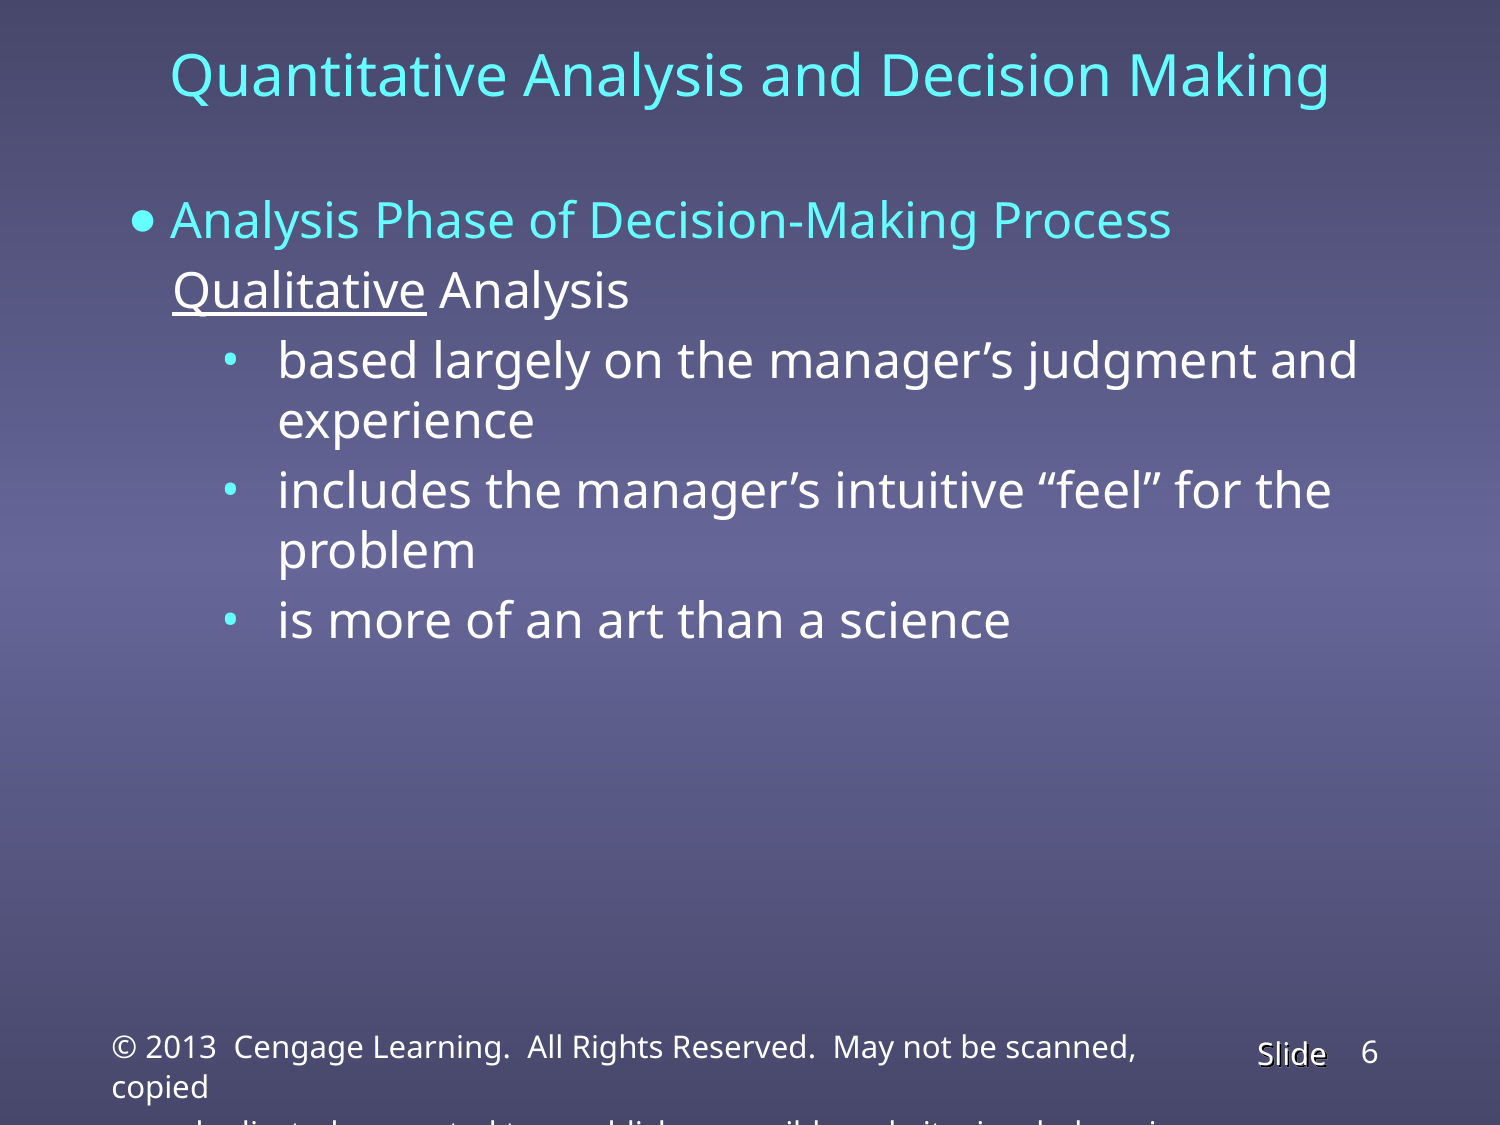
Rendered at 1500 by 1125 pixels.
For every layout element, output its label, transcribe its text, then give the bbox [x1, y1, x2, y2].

text_box Quantitative Analysis and Decision Making [87, 5, 1414, 140]
text_box Analysis Phase of Decision-Making Process Qualitative Analysis based largely on the manager’s judgment and experience includes the manager’s intuitive “feel” for the problem is more of an art than a science [112, 181, 1386, 795]
